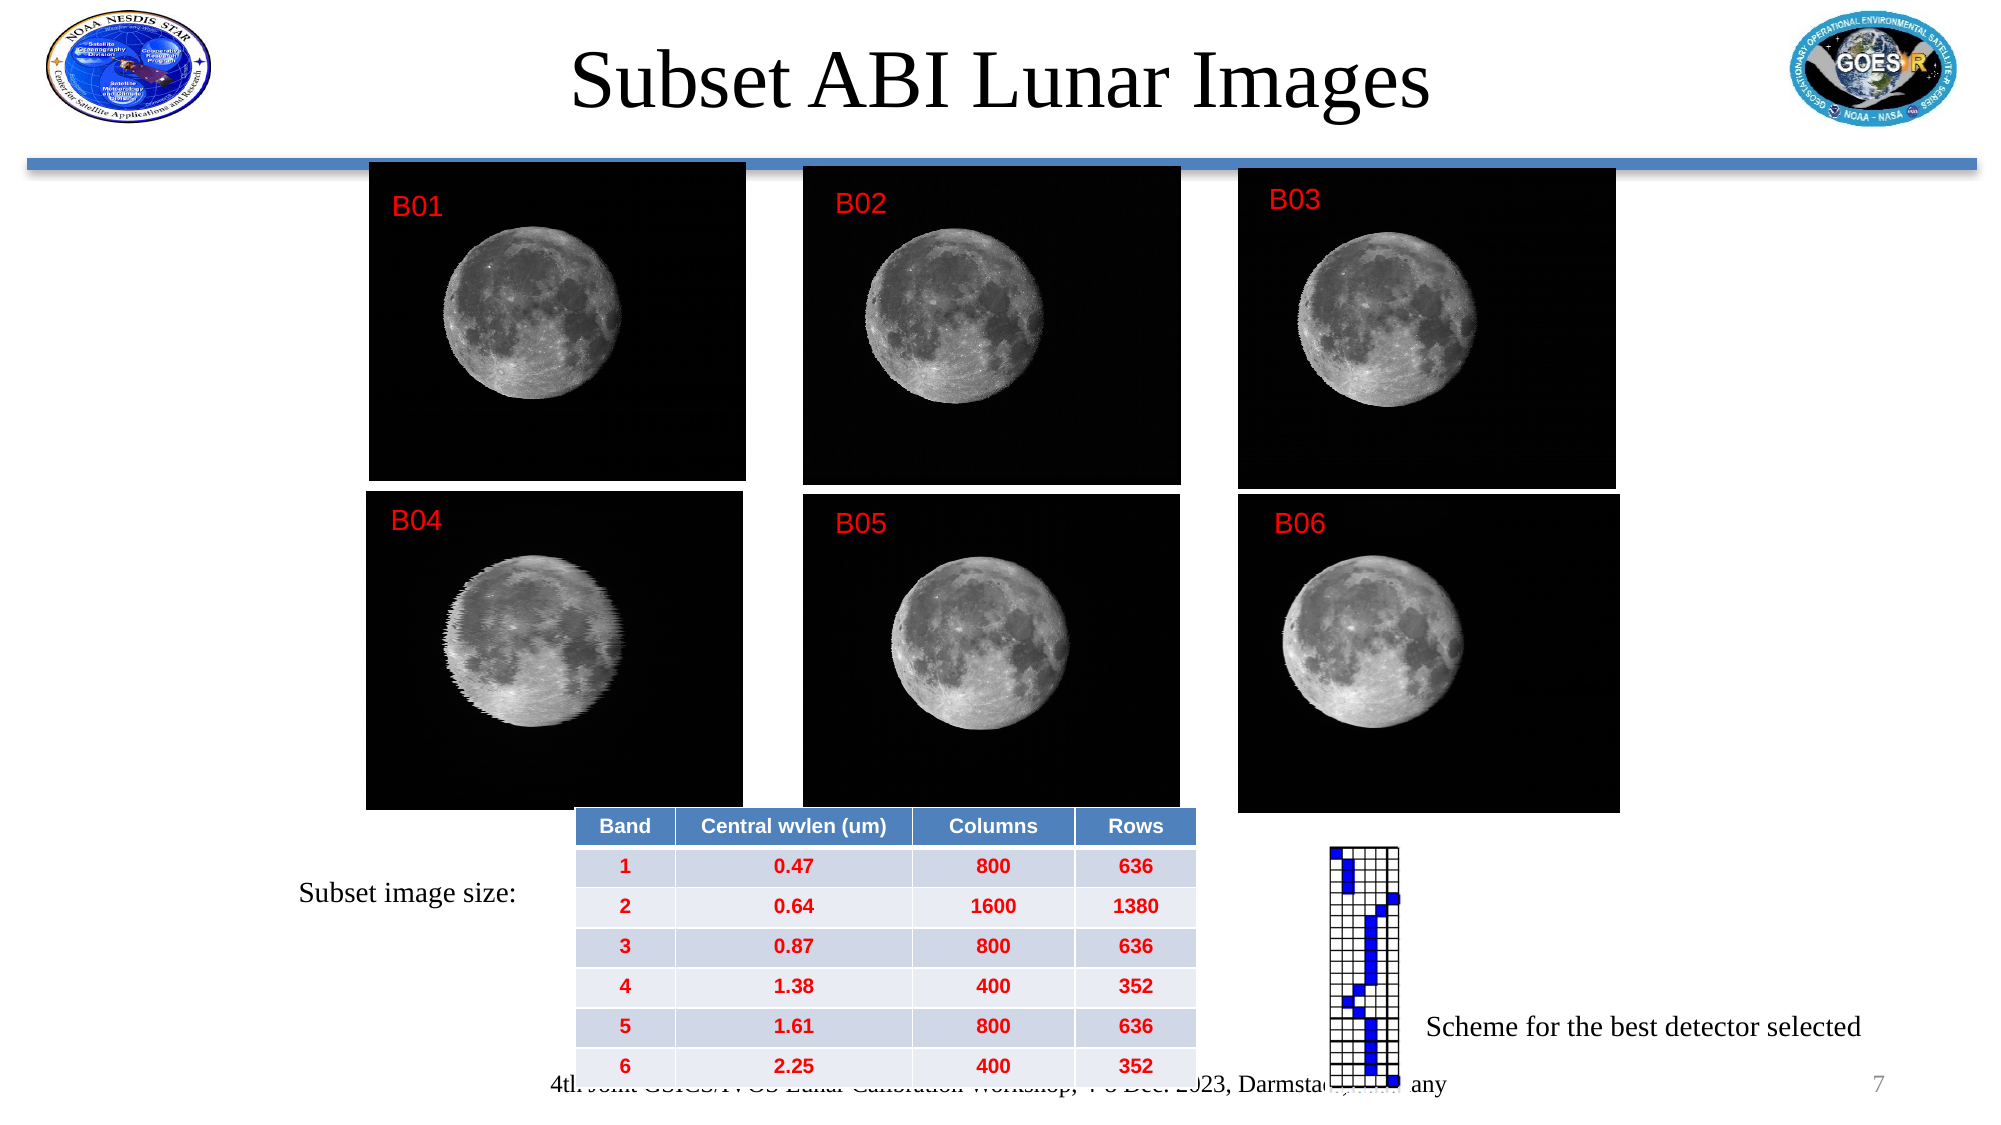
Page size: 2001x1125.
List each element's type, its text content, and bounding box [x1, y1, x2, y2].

table_cell 1380 [1076, 888, 1196, 927]
picture [1237, 494, 1620, 813]
table_cell 1.38 [676, 969, 912, 1007]
picture [802, 165, 1181, 485]
text_box Subset image size: [283, 866, 533, 916]
table_cell 636 [1076, 850, 1196, 887]
table_cell 800 [913, 1009, 1074, 1047]
picture [802, 494, 1180, 813]
table_cell 800 [913, 850, 1074, 887]
table_cell 0.64 [676, 888, 912, 927]
table_cell 4 [576, 969, 675, 1007]
table_cell 0.87 [676, 929, 912, 967]
table_cell 400 [913, 969, 1074, 1007]
table_header Columns [913, 821, 1074, 845]
picture [1789, 10, 1957, 127]
table_cell 2 [576, 888, 675, 927]
table_cell 1600 [913, 888, 1074, 927]
table_cell 1.61 [676, 1009, 912, 1047]
title Subset ABI Lunar Images [251, 16, 1752, 132]
table_cell 3 [576, 929, 675, 967]
table_cell 636 [1076, 1009, 1196, 1047]
picture [365, 491, 743, 810]
table_cell 636 [1076, 929, 1196, 967]
table_cell 352 [1076, 969, 1196, 1007]
picture [368, 162, 746, 481]
text_box Scheme for the best detector selected [1415, 999, 1878, 1050]
table_cell 5 [576, 1009, 675, 1047]
picture [1324, 843, 1411, 1093]
table_cell 0.47 [676, 850, 912, 887]
table_header Central wvlen (um) [676, 808, 912, 845]
footer 4th Joint GSICS/IVOS Lunar Calibration Workshop, 4-8 Dec. 2023, Darmstadt, Germany [399, 1050, 1600, 1115]
table_cell 1 [576, 850, 675, 887]
slide_number 7 [1600, 1050, 1900, 1115]
table_header Band [576, 818, 675, 845]
table_header Rows [1076, 808, 1196, 845]
picture [1237, 168, 1616, 489]
table_cell 800 [913, 929, 1074, 967]
picture [44, 10, 211, 124]
